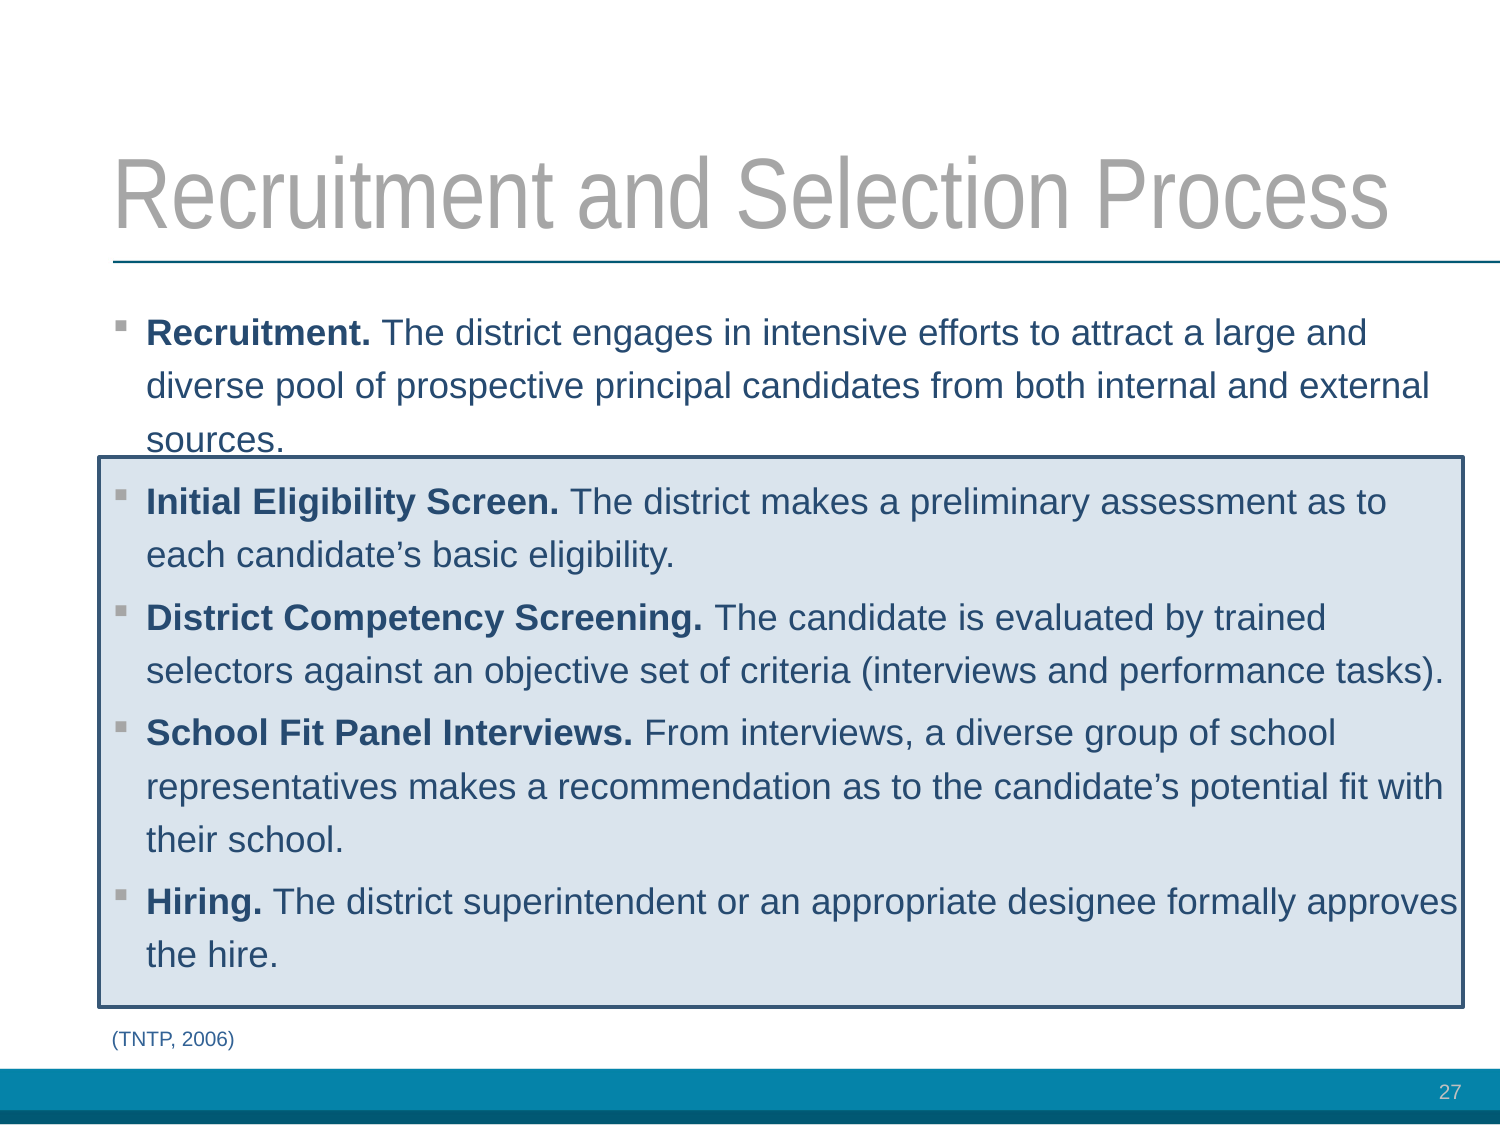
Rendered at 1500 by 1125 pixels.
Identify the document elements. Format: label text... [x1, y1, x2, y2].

picture [0, 0, 1500, 1068]
text_box [97, 455, 1465, 1009]
slide_number 27 [1436, 1078, 1462, 1104]
text_box (TNTP, 2006) [96, 1017, 1452, 1058]
title Recruitment and Selection Process [112, 51, 1463, 249]
list Recruitment. The district engages in intensive efforts to attract a large and diverse pool of prospective principal candidates from both internal and external sources. Initial Eligibility Screen. The district makes a preliminary assessment as to each candidate’s basic eligibility. District Competency Screening. The candidate is evaluated by trained selectors against an objective set of criteria (interviews and performance tasks). School Fit Panel Interviews. From interviews, a diverse group of school representatives makes a recommendation as to the candidate’s potential fit with their school. Hiring. The district superintendent or an appropriate designee formally approves the hire. [112, 299, 1463, 1008]
